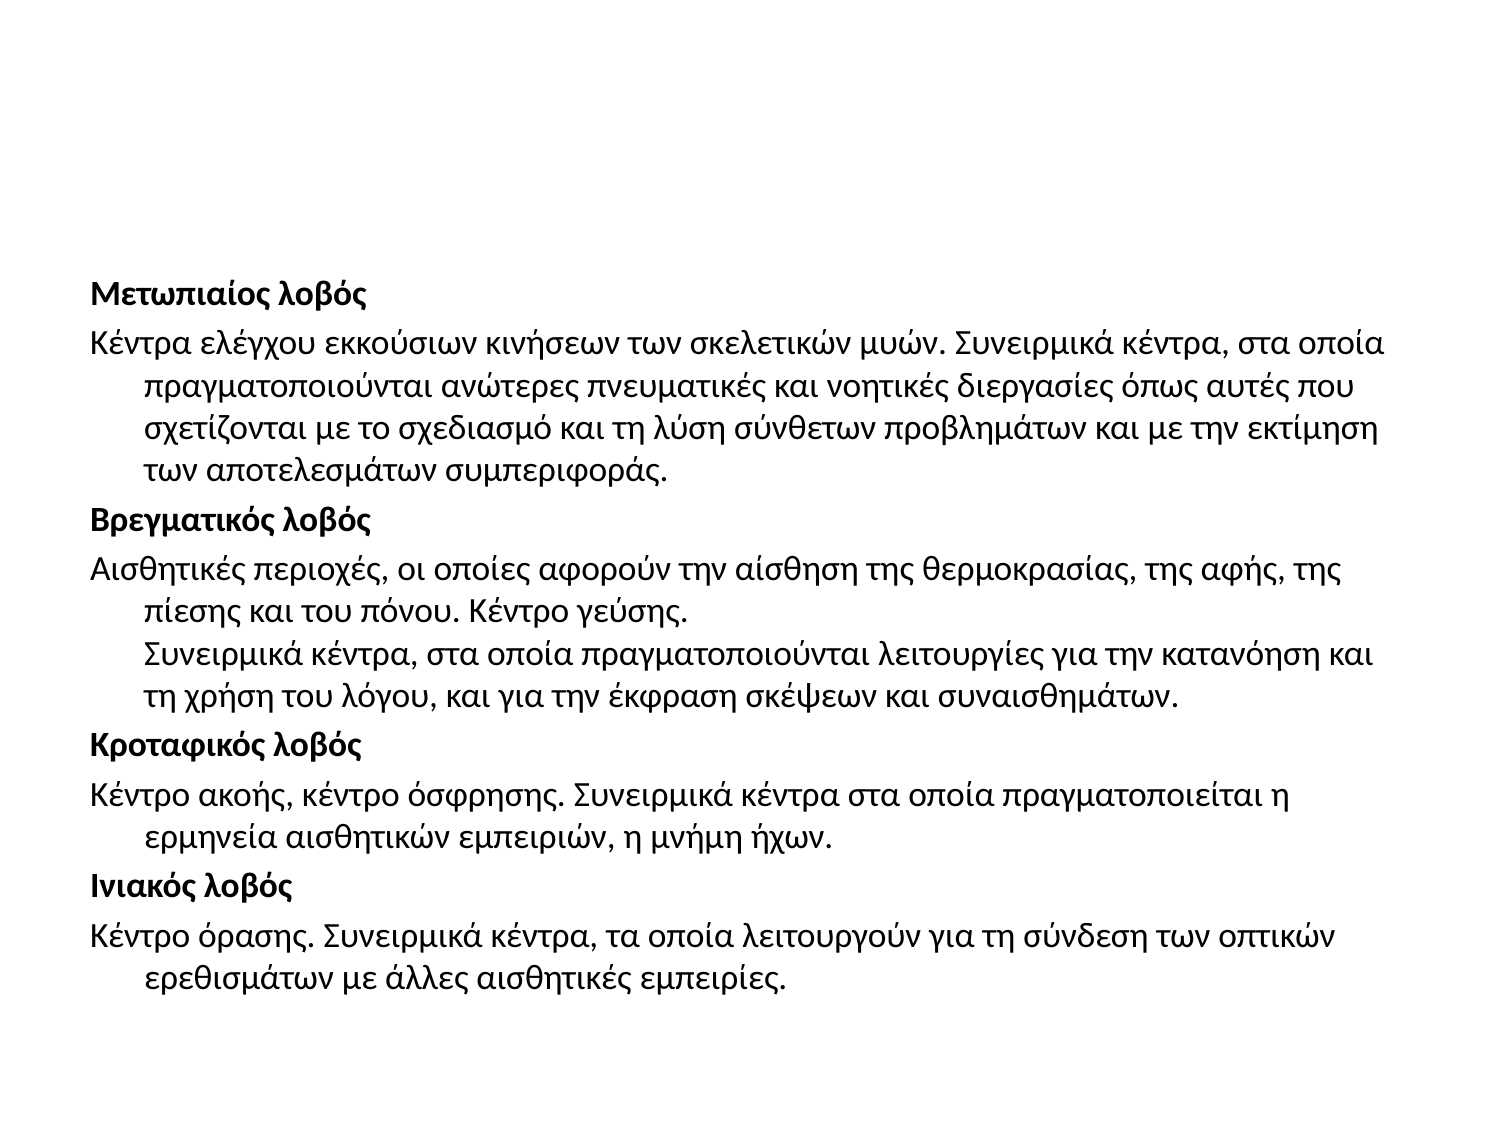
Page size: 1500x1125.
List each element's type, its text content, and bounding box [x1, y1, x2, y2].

list Μετωπιαίος λοβός Κέντρα ελέγχου εκκούσιων κινήσεων των σκελετικών μυών. Συνειρμικά κέντρα, στα οποία πραγματοποιούνται ανώτερες πνευματικές και νοητικές διεργασίες όπως αυτές που σχετίζονται με το σχεδιασμό και τη λύση σύνθετων προβλημάτων και με την εκτίμηση των αποτελεσμάτων συμπεριφοράς. Βρεγματικός λοβός Αισθητικές περιοχές, οι οποίες αφορούν την αίσθηση της θερμοκρασίας, της αφής, της πίεσης και του πόνου. Κέντρο γεύσης. Συνειρμικά κέντρα, στα οποία πραγματοποιούνται λειτουργίες για την κατανόηση και τη χρήση του λόγου, και για την έκφραση σκέψεων και συναισθημάτων. Κροταφικός λοβός Κέντρο ακοής, κέντρο όσφρησης. Συνειρμικά κέντρα στα οποία πραγματοποιείται η ερμηνεία αισθητικών εμπειριών, η μνήμη ήχων. Ινιακός λοβός Κέντρο όρασης. Συνειρμικά κέντρα, τα οποία λειτουργούν για τη σύνδεση των οπτικών ερεθισμάτων με άλλες αισθητικές εμπειρίες. [75, 262, 1425, 1005]
